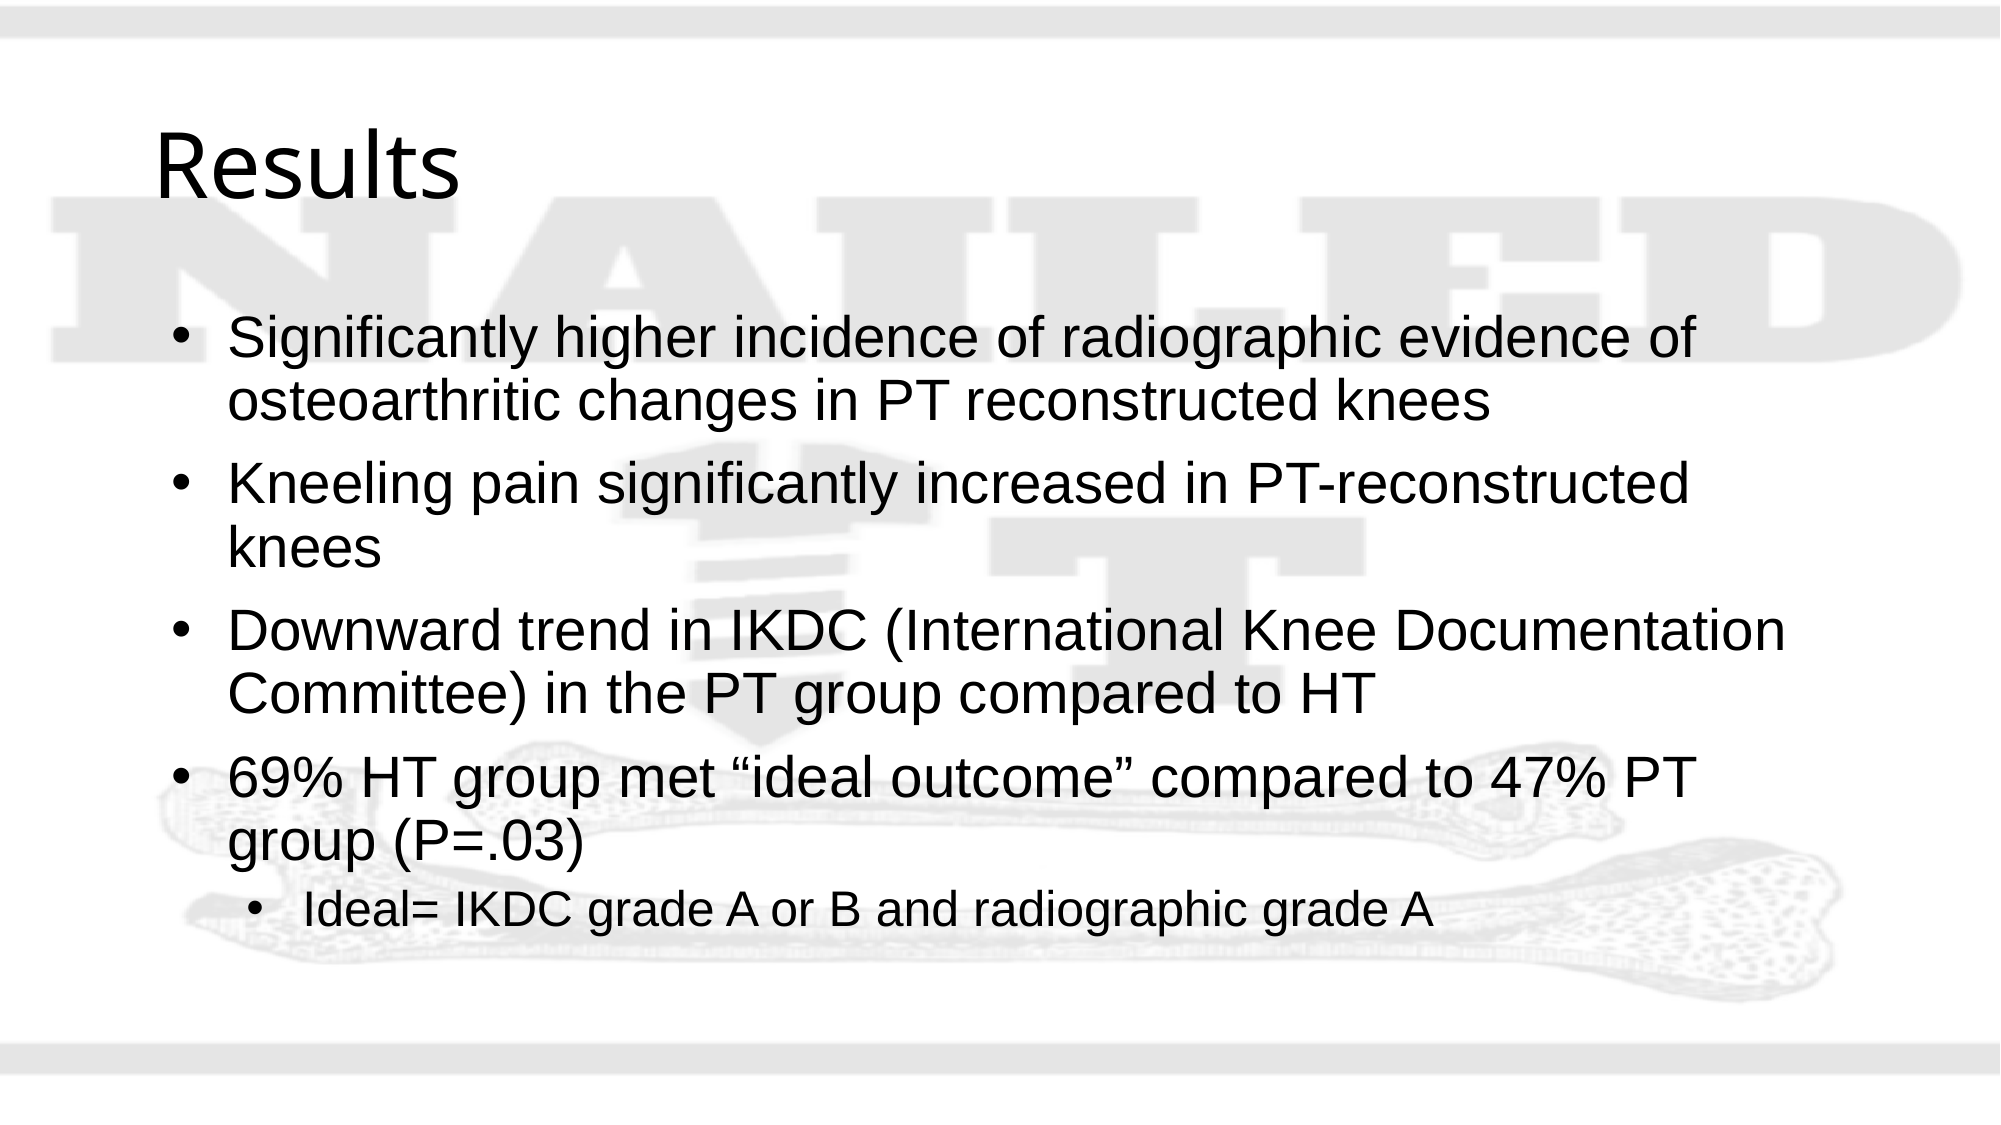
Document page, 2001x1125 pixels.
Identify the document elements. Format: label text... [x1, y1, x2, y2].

title Results [137, 59, 1863, 278]
list Significantly higher incidence of radiographic evidence of osteoarthritic changes in PT reconstructed knees Kneeling pain significantly increased in PT-reconstructed knees Downward trend in IKDC (International Knee Documentation Committee) in the PT group compared to HT 69% HT group met “ideal outcome” compared to 47% PT group (P=.03) Ideal= IKDC grade A or B and radiographic grade A [137, 299, 1863, 1014]
